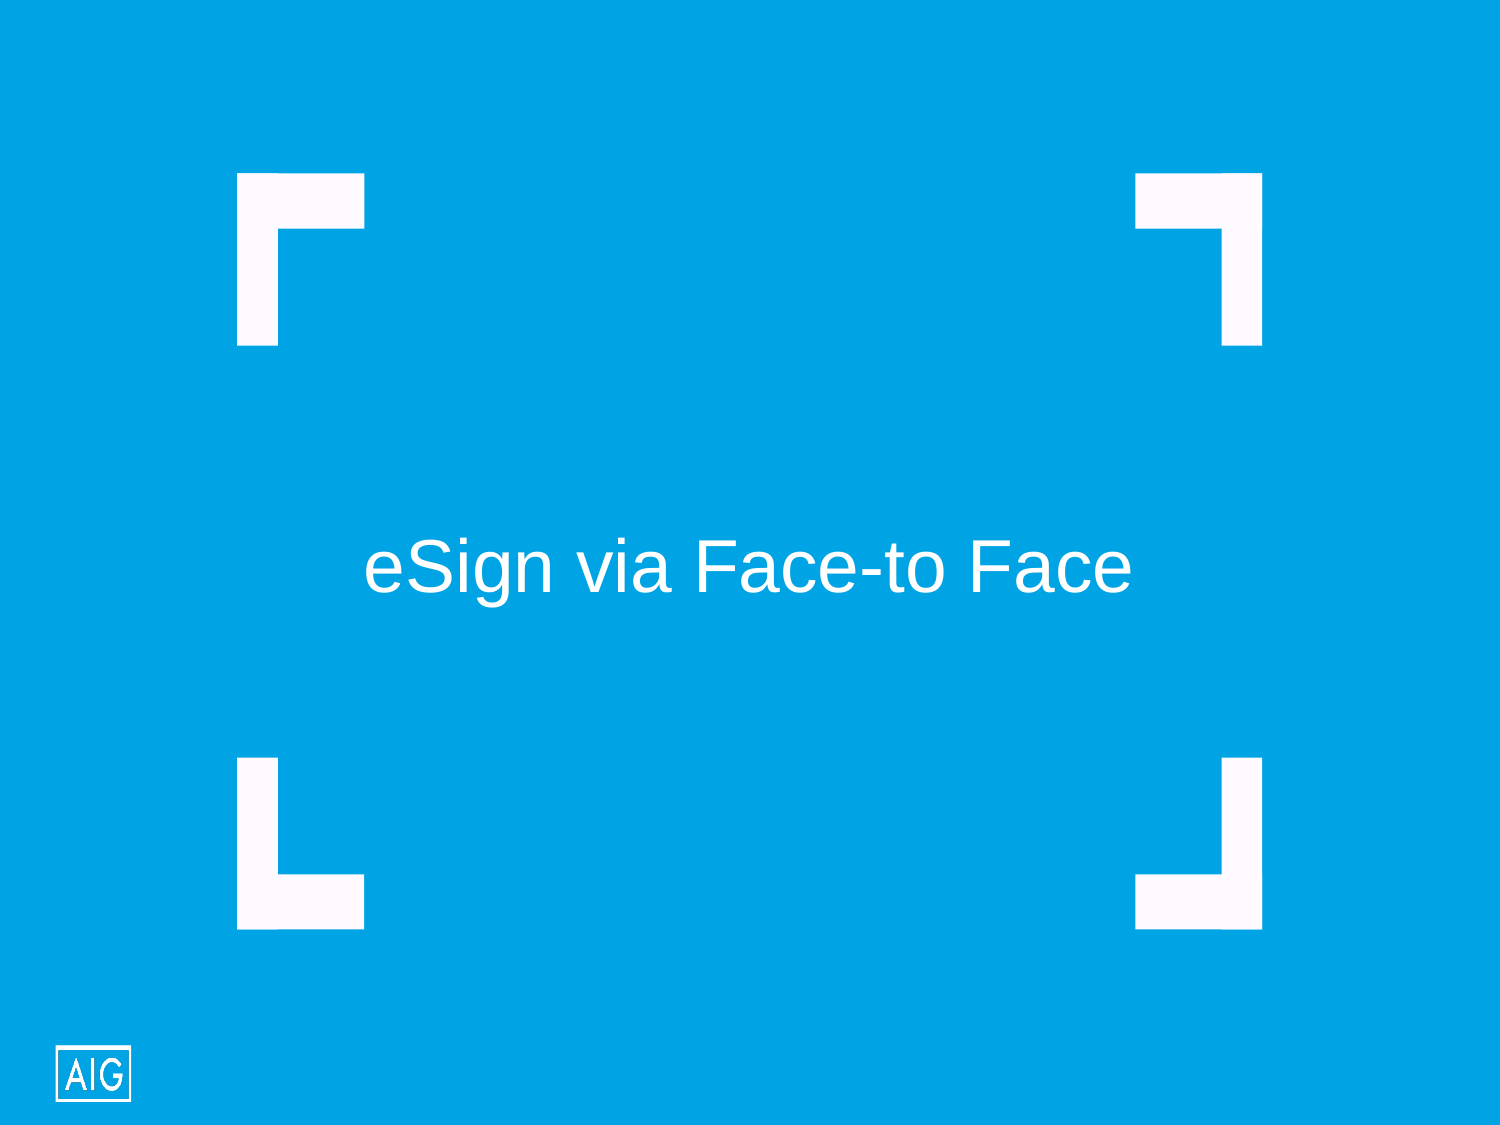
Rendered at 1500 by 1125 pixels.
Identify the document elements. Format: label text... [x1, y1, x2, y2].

title eSign via Face-to Face [275, 450, 1224, 609]
